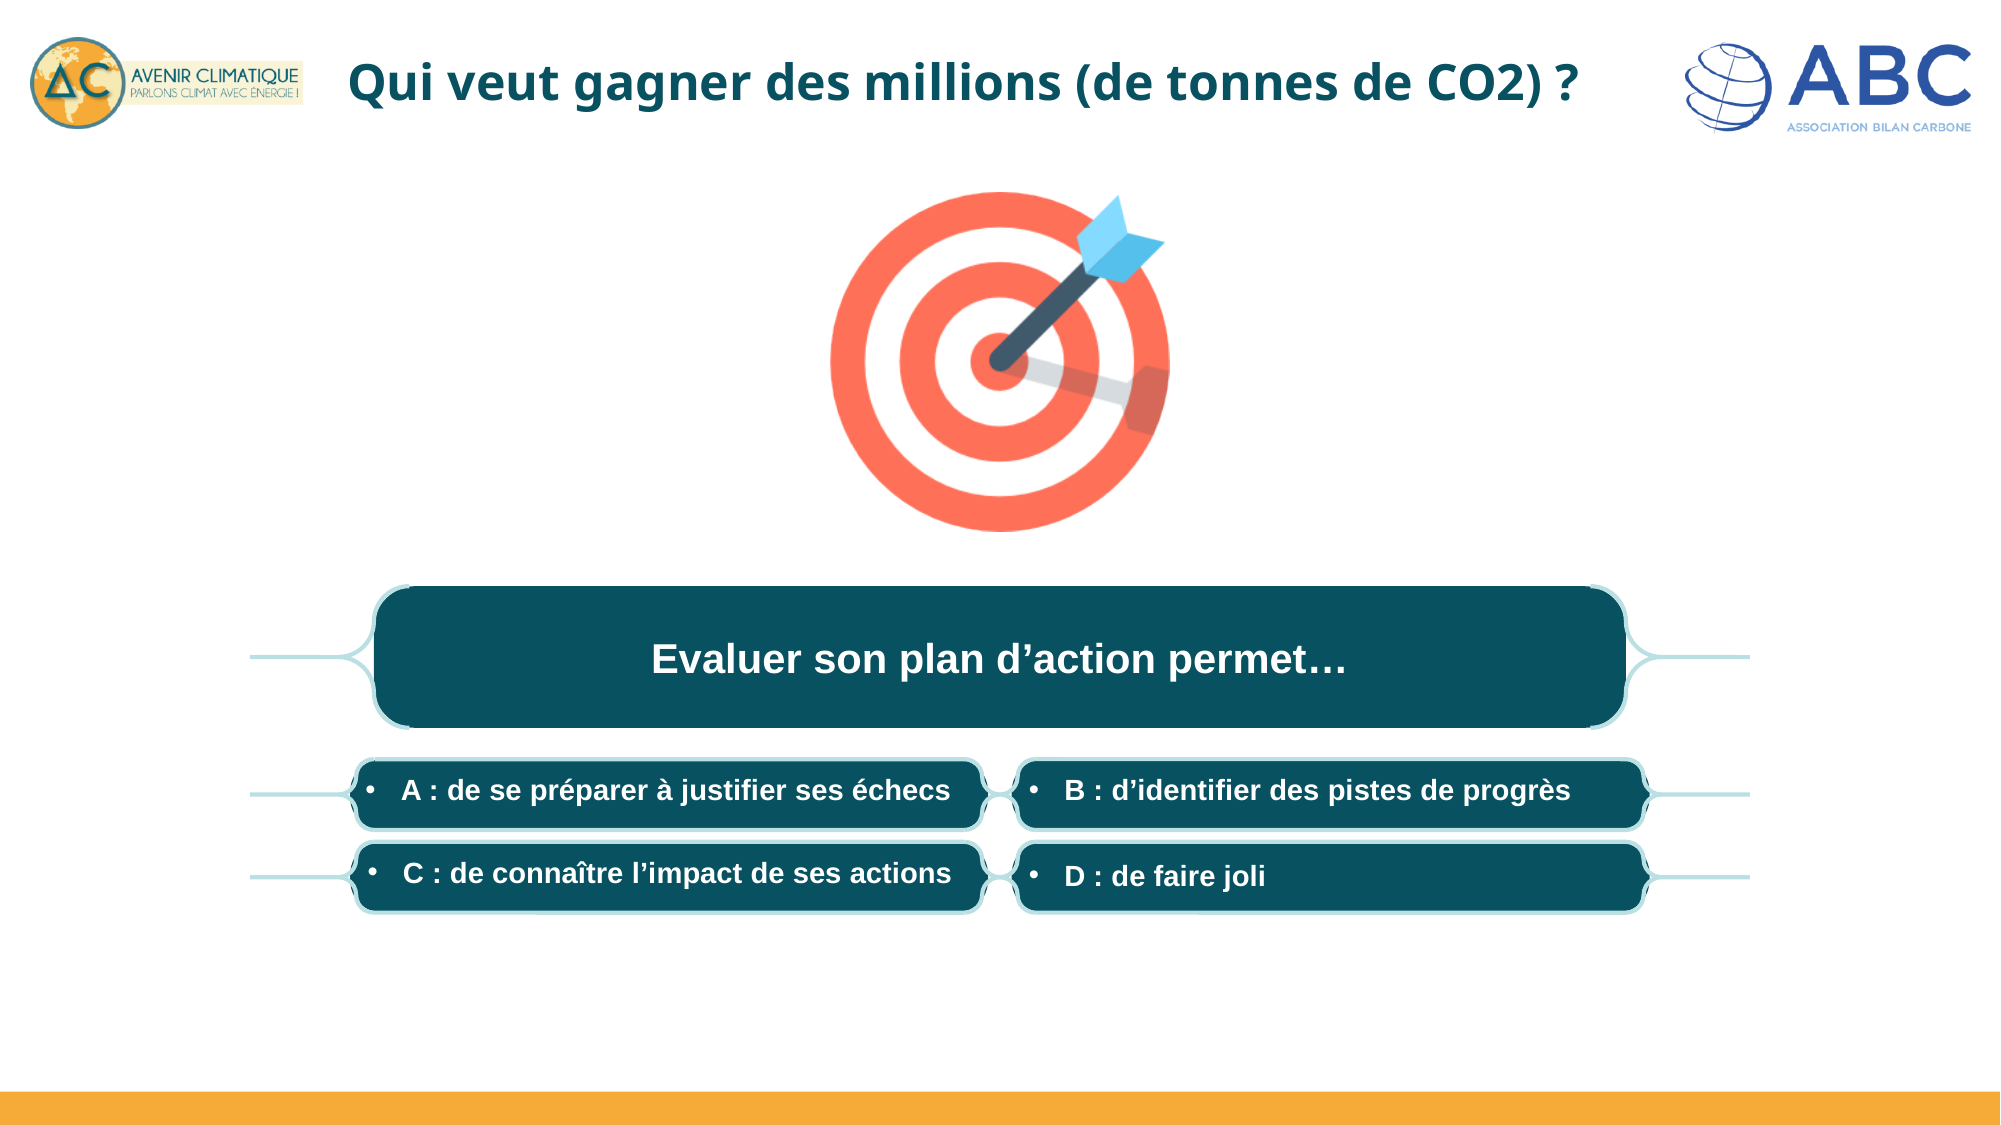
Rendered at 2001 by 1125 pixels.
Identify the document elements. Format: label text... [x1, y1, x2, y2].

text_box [249, 585, 1751, 913]
picture [1685, 42, 1971, 134]
picture [830, 192, 1170, 532]
title Qui veut gagner des millions (de tonnes de CO2) ? [332, 0, 1650, 161]
picture [30, 37, 303, 129]
